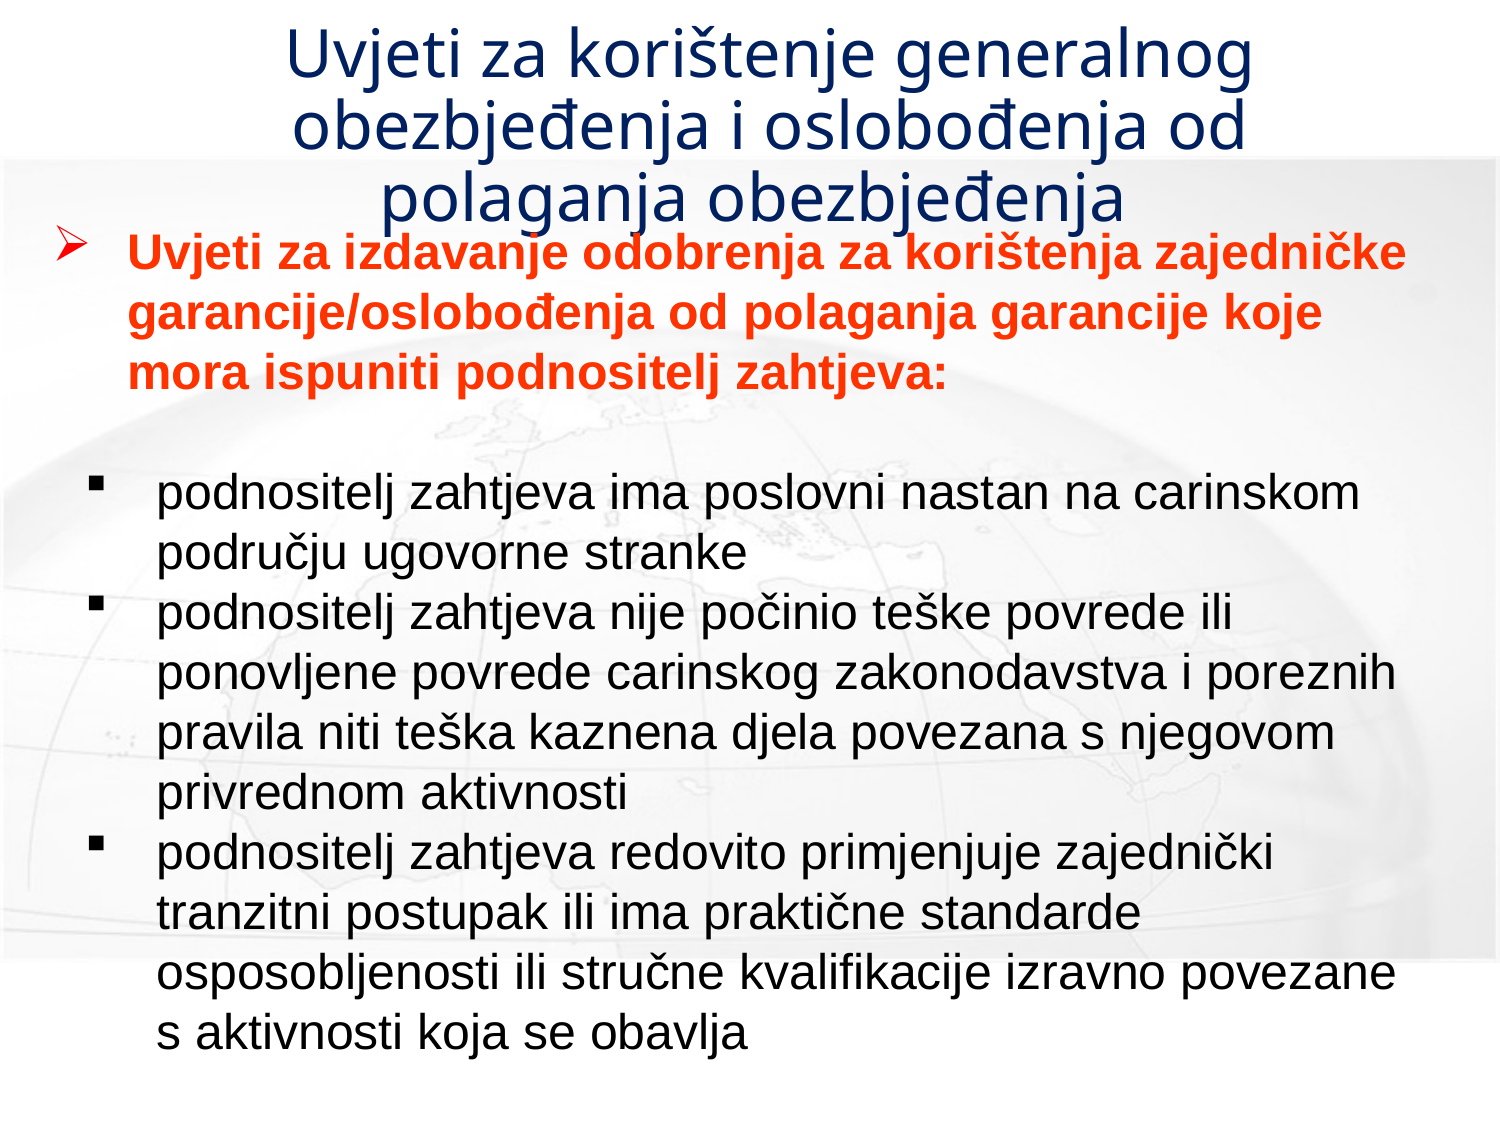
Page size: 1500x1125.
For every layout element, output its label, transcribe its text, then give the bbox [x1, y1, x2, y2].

title Uvjeti za korištenje generalnog obezbjeđenja i oslobođenja od polaganja obezbjeđenja [123, 12, 1418, 143]
picture [0, 156, 1500, 963]
text_box Uvjeti za izdavanje odobrenja za korištenja zajedničke garancije/oslobođenja od polaganja garancije koje mora ispuniti podnositelj zahtjeva: podnositelj zahtjeva ima poslovni nastan na carinskom području ugovorne stranke podnositelj zahtjeva nije počinio teške povrede ili ponovljene povrede carinskog zakonodavstva i poreznih pravila niti teška kaznena djela povezana s njegovom privrednom aktivnosti podnositelj zahtjeva redovito primjenjuje zajednički tranzitni postupak ili ima praktične standarde osposobljenosti ili stručne kvalifikacije izravno povezane s aktivnosti koja se obavlja [37, 212, 1448, 1125]
